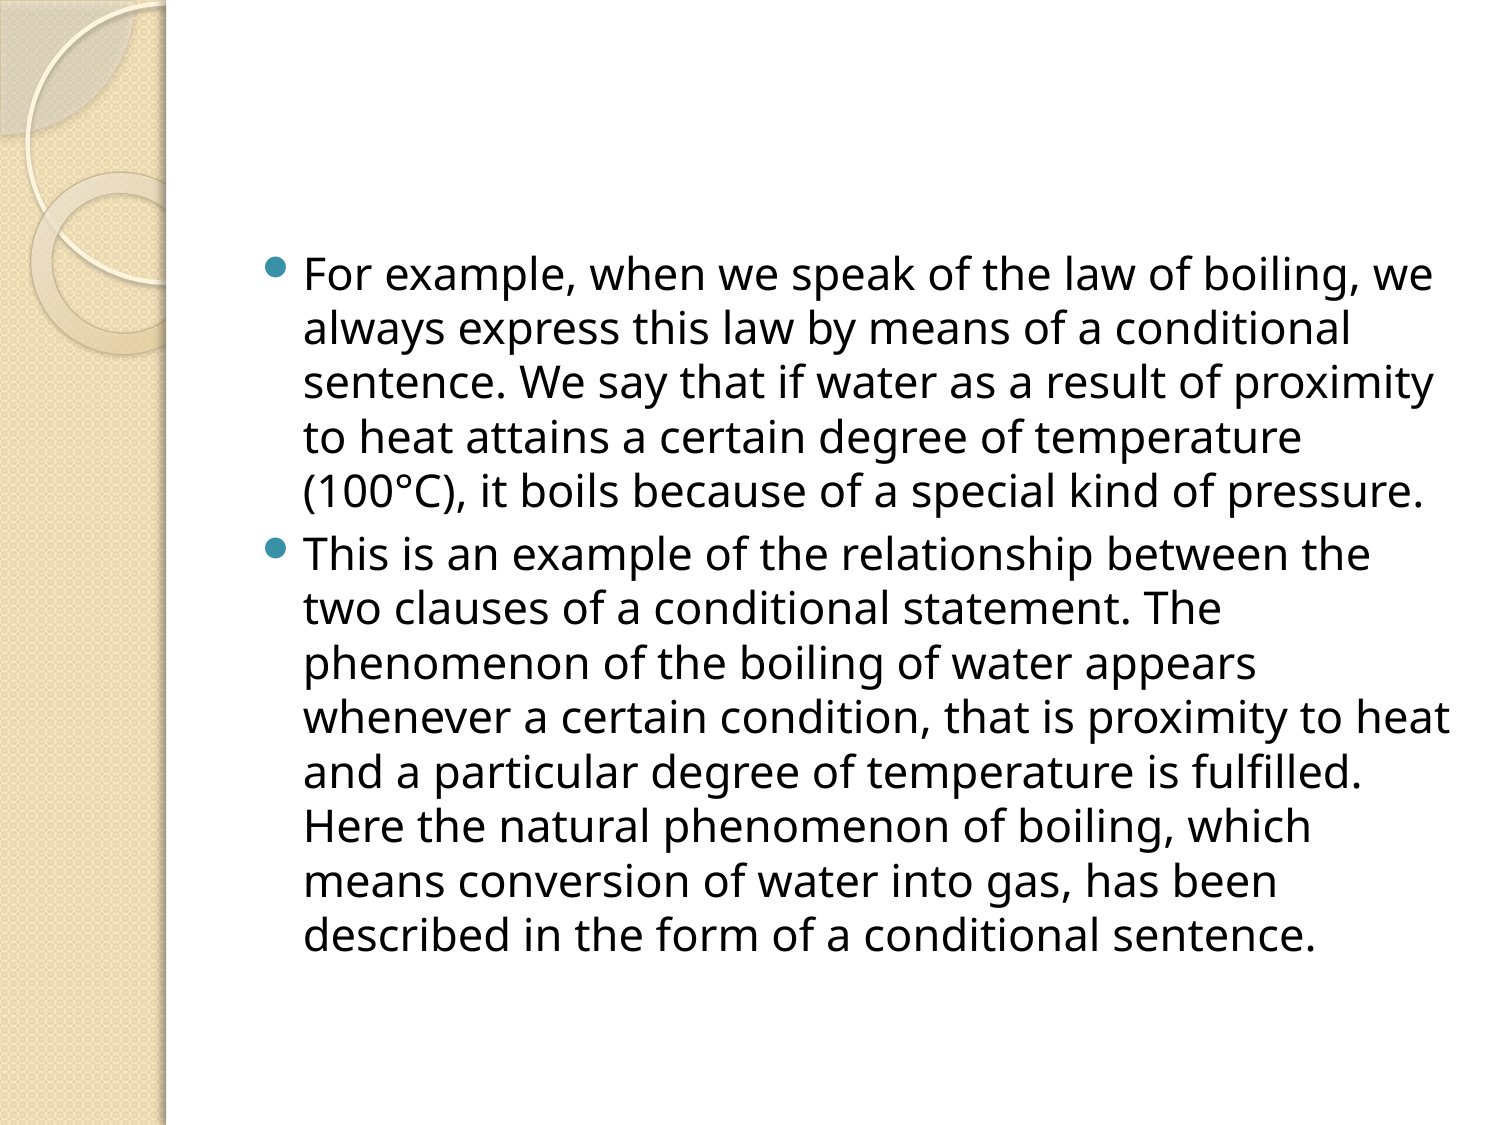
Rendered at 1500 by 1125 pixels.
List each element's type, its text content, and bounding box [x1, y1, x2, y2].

list For example, when we speak of the law of boiling, we always express this law by means of a conditional sentence. We say that if water as a result of proximity to heat attains a certain degree of temperature (100°C), it boils because of a special kind of pressure. This is an example of the relationship between the two clauses of a conditional statement. The phenomenon of the boiling of water appears whenever a certain condition, that is proximity to heat and a particular degree of temperature is fulfilled. Here the natural phenomenon of boiling, which means conversion of water into gas, has been described in the form of a conditional sentence. [235, 237, 1466, 1025]
